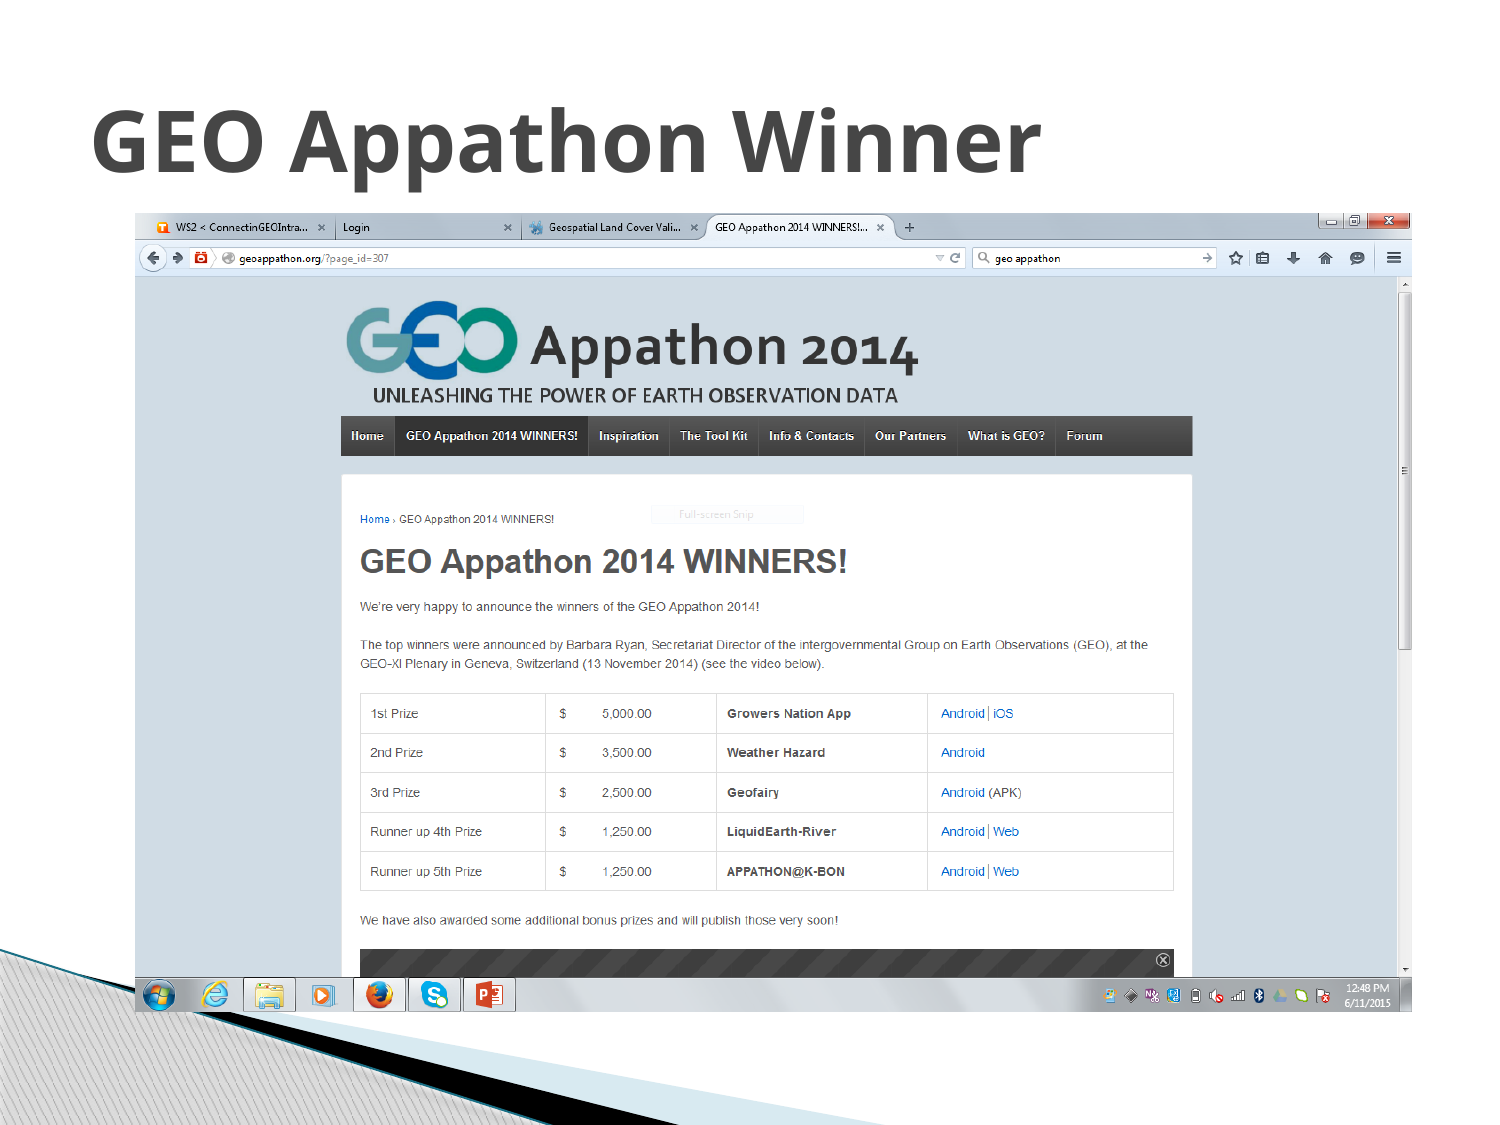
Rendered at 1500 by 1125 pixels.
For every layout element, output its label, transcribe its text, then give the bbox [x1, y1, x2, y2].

picture [135, 213, 1412, 1012]
title GEO Appathon Winner [75, 45, 1425, 233]
